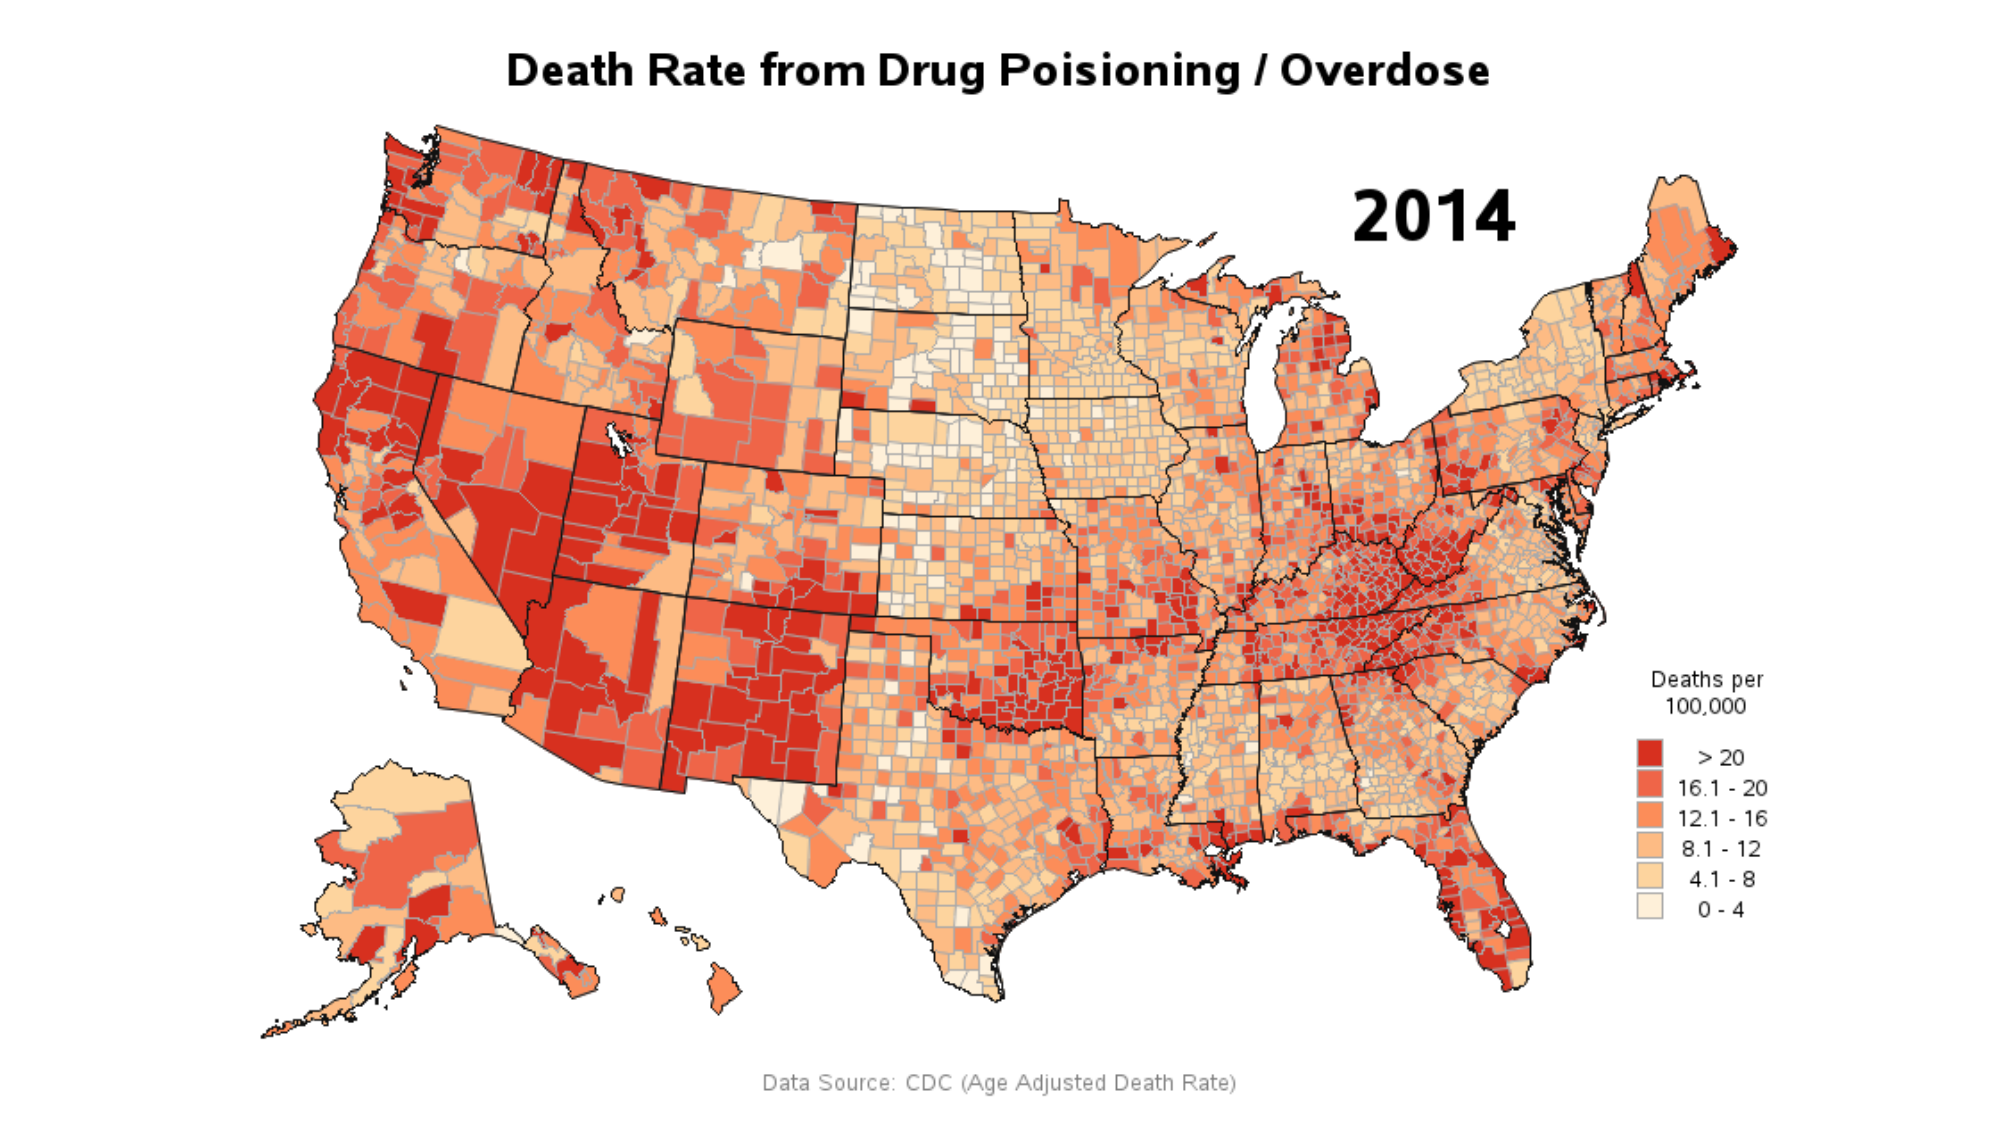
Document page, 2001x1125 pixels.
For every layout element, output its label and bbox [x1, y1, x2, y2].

picture [197, 27, 1803, 1098]
